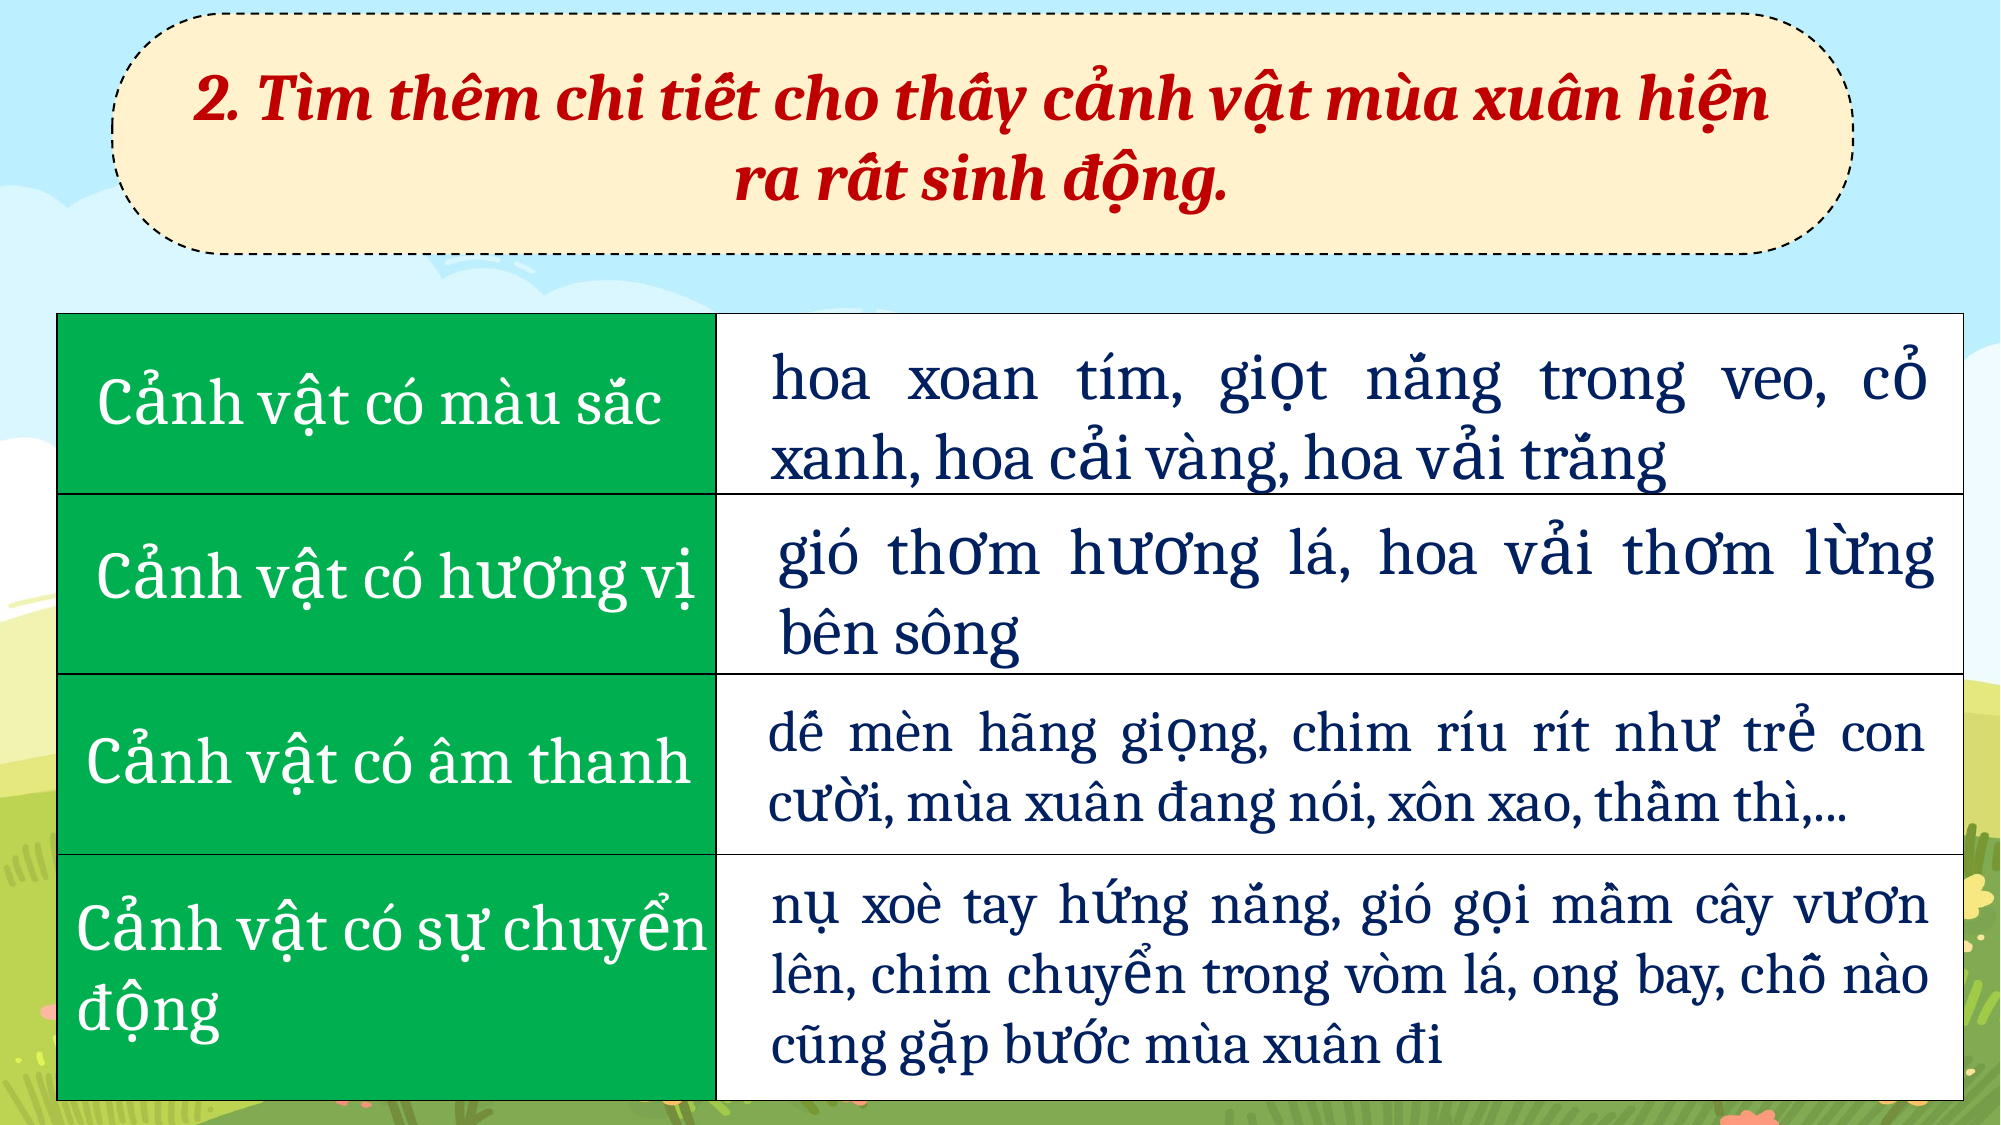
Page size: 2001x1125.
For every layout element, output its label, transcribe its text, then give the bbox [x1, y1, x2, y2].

table_cell [58, 675, 715, 854]
table_header [58, 314, 715, 493]
picture [0, 0, 2001, 1125]
text_box hoa xoan tím, giọt nắng trong veo, cỏ xanh, hoa cải vàng, hoa vải trắng [756, 325, 1945, 500]
text_box Cảnh vật có màu sắc [84, 350, 702, 446]
text_box gió thơm hương lá, hoa vải thơm lừng bên sông [763, 500, 1952, 676]
text_box Cảnh vật có sự chuyển động [62, 876, 732, 1051]
text_box Cảnh vật có hương vị [82, 524, 718, 619]
table_cell [1945, 495, 1963, 673]
text_box nụ xoè tay hứng nắng, gió gọi mầm cây vươn lên, chim chuyển trong vòm lá, ong bay, chỗ nào cũng gặp bước mùa xuân đi [756, 857, 1945, 1083]
text_box 2. Tìm thêm chi tiết cho thấy cảnh vật mùa xuân hiện ra rất sinh động. [112, 13, 1854, 255]
table_header [717, 314, 1963, 493]
table_cell [58, 855, 715, 1100]
table_cell [717, 495, 763, 673]
table_cell [717, 675, 1963, 854]
table_cell [717, 855, 1963, 1100]
text_box dế mèn hãng giọng, chim ríu rít như trẻ con cười, mùa xuân đang nói, xôn xao, thầm thì,... [753, 685, 1942, 841]
text_box Cảnh vật có âm thanh [72, 709, 739, 805]
table_cell [58, 495, 715, 673]
